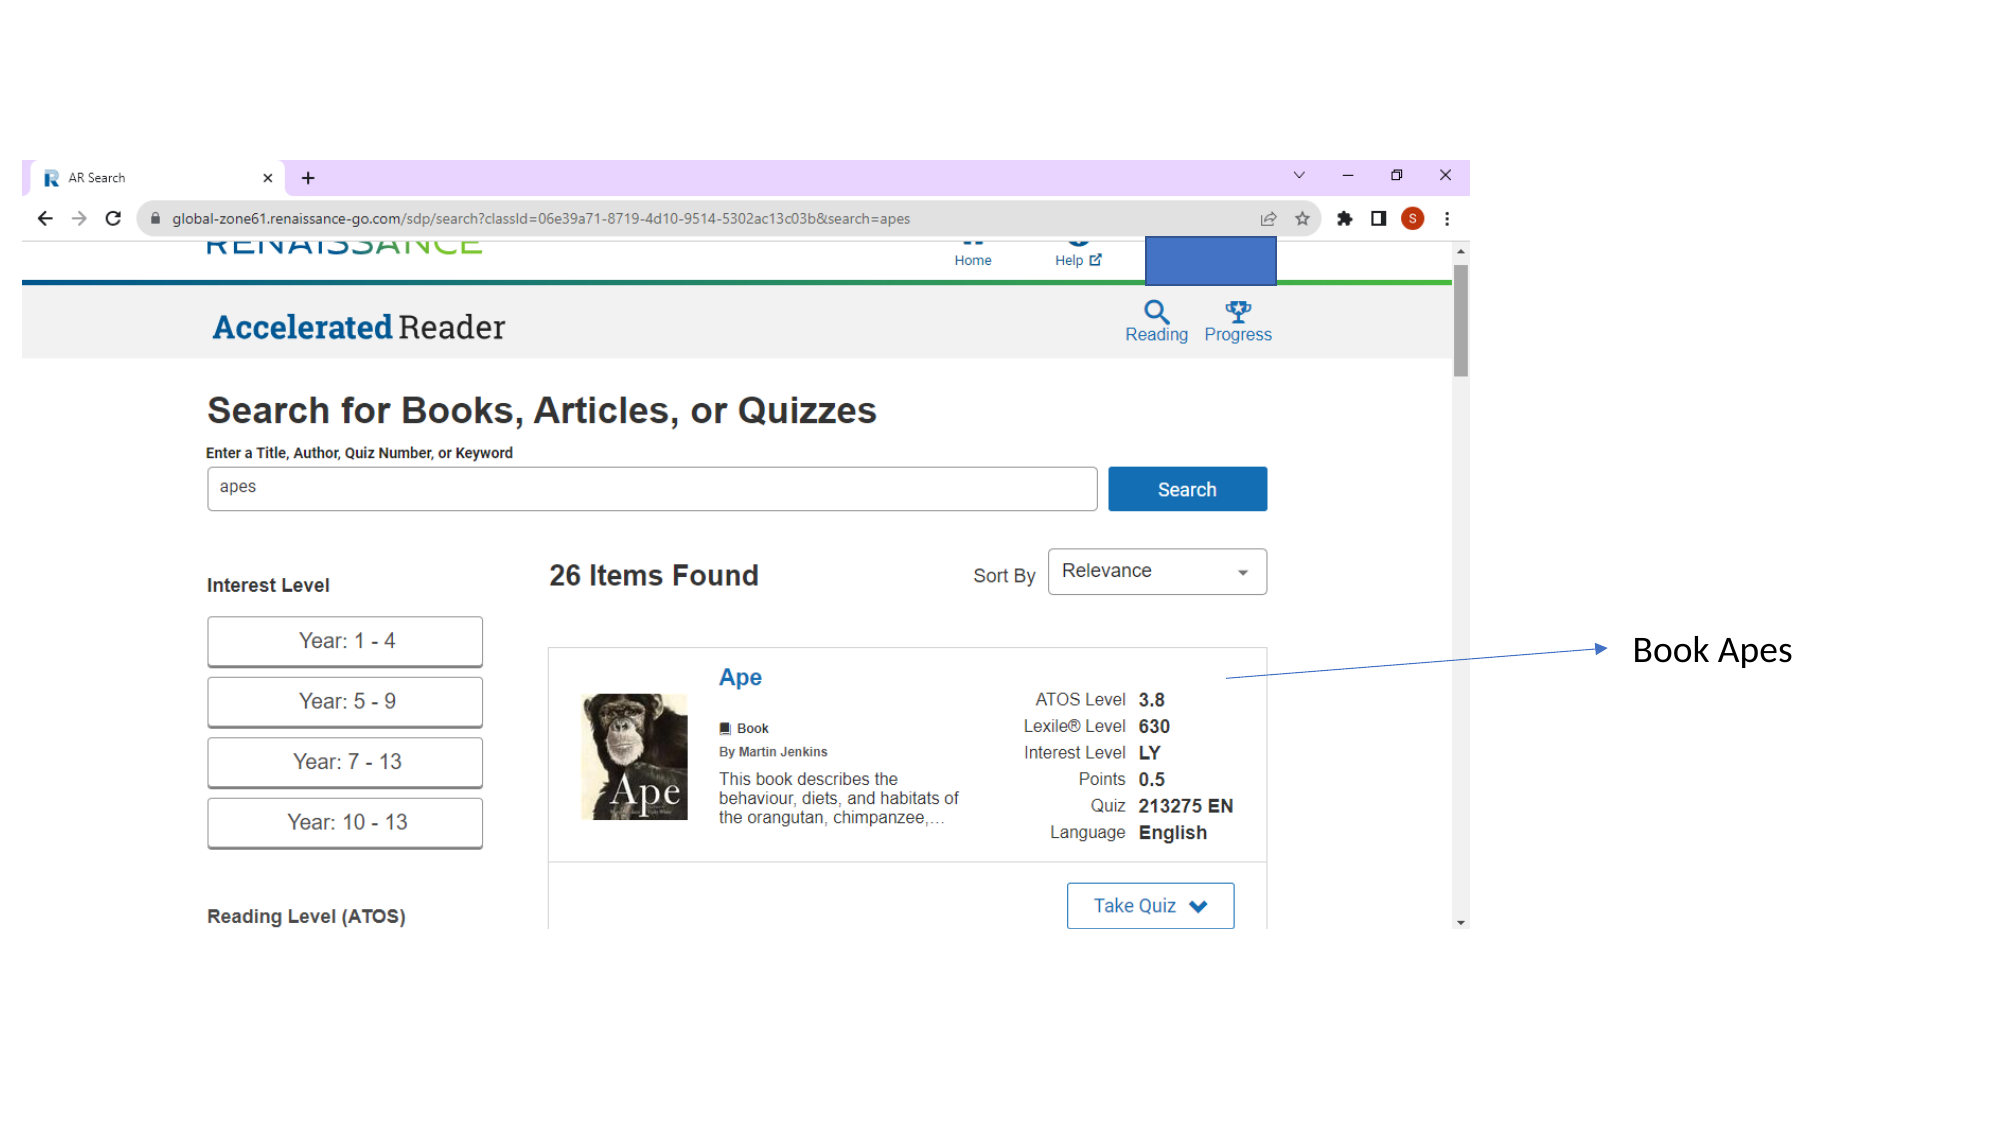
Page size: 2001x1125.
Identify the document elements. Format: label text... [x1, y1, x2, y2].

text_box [1226, 648, 1608, 679]
picture [22, 160, 1471, 929]
text_box Book Apes [1617, 617, 1913, 678]
